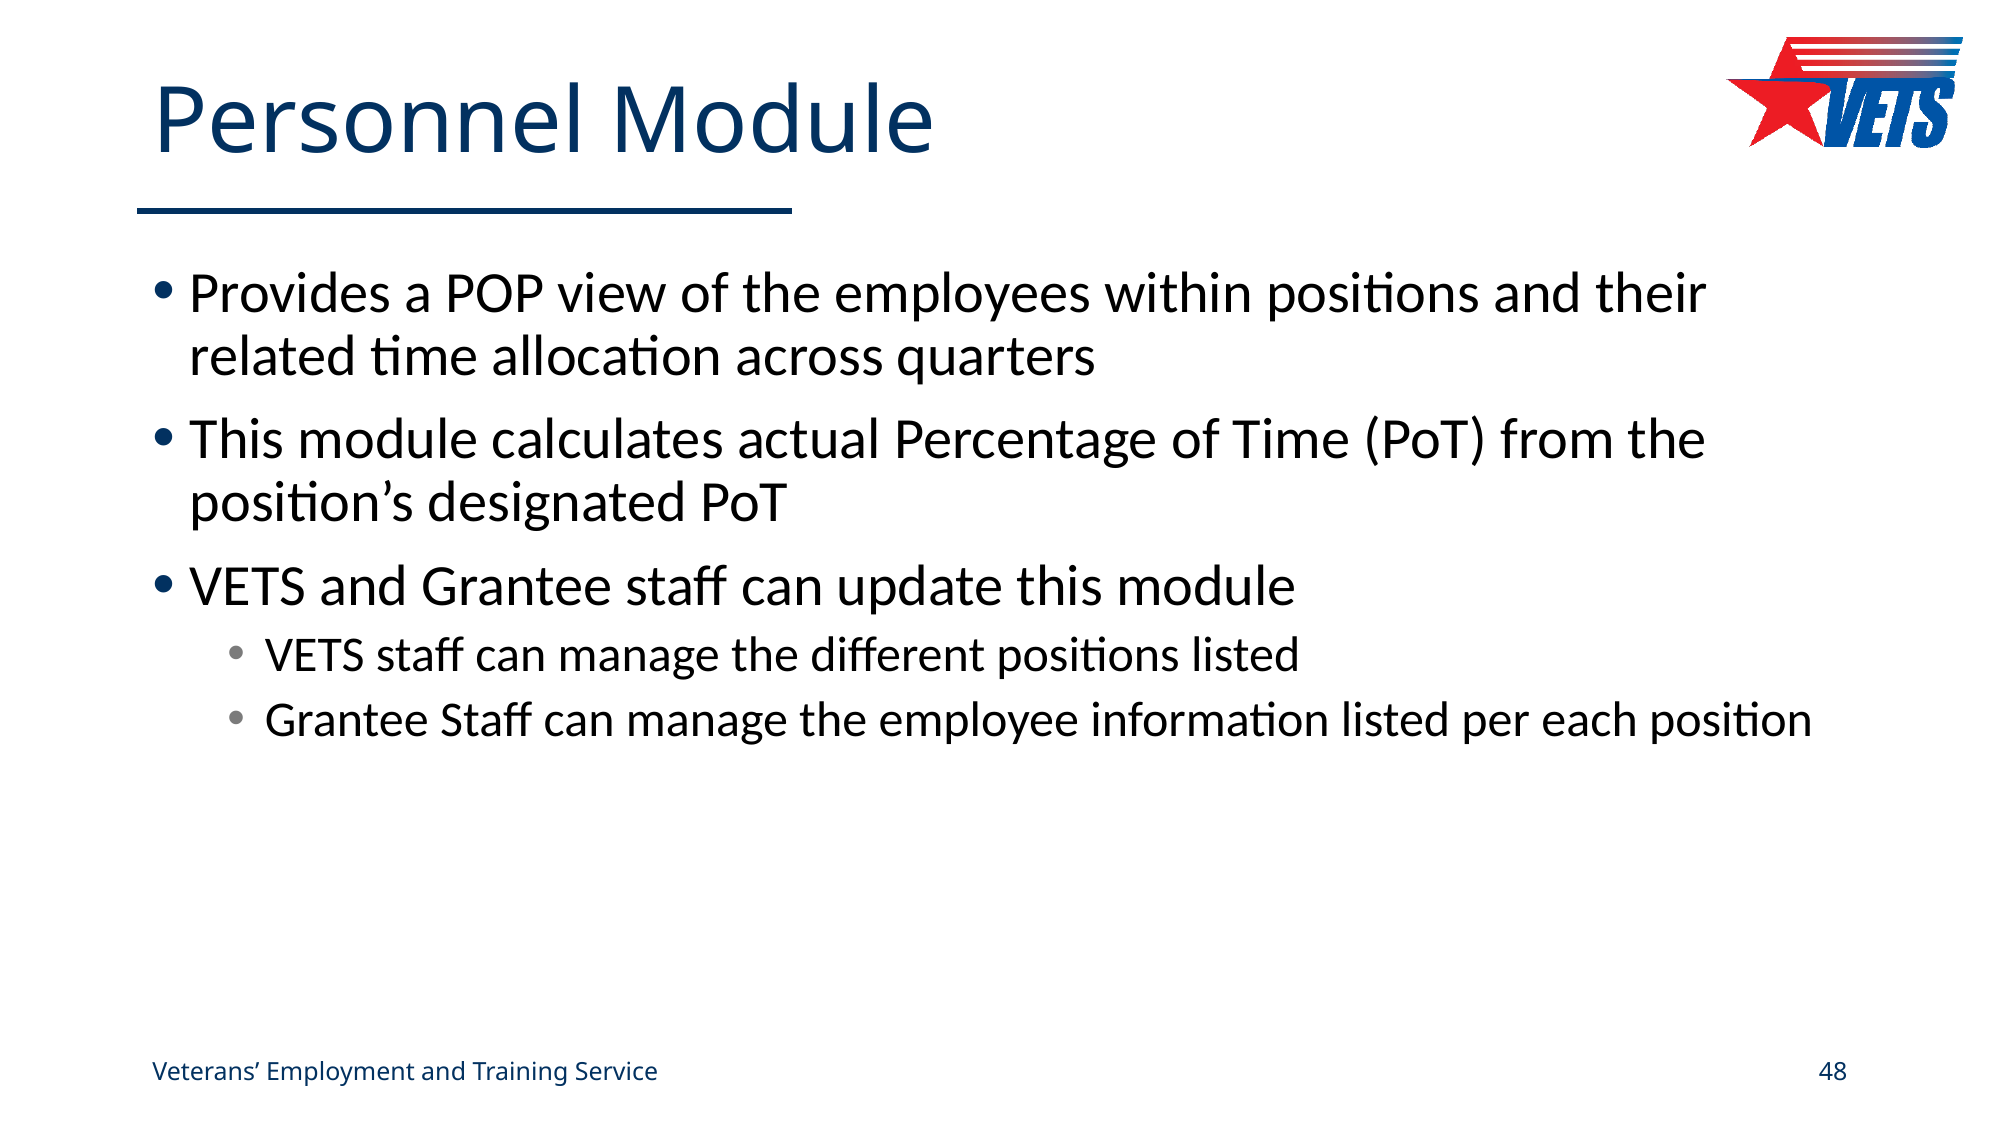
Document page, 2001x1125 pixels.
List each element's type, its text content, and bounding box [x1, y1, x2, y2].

list Provides a POP view of the employees within positions and their related time allocation across quarters This module calculates actual Percentage of Time (PoT) from the position’s designated PoT VETS and Grantee staff can update this module VETS staff can manage the different positions listed Grantee Staff can manage the employee information listed per each position [137, 254, 1863, 1014]
footer Veterans’ Employment and Training Service [137, 1042, 1338, 1103]
title Personnel Module [137, 14, 1727, 232]
picture [1727, 37, 1963, 148]
slide_number 48 [1762, 1042, 1863, 1103]
